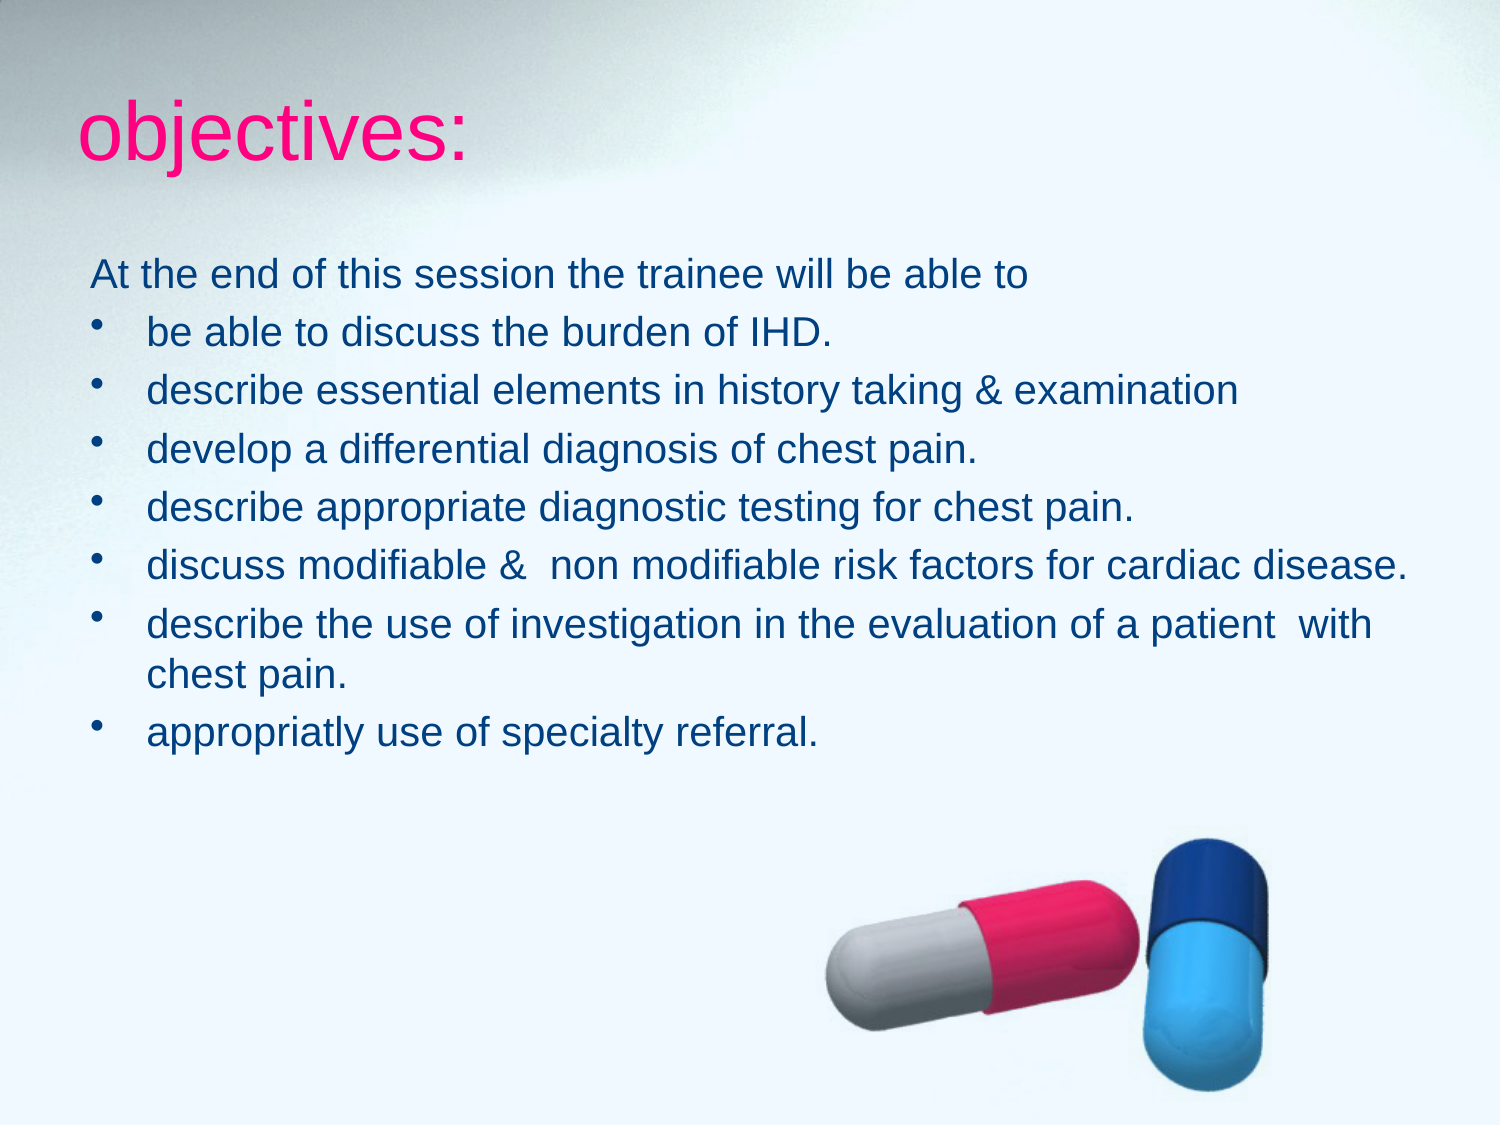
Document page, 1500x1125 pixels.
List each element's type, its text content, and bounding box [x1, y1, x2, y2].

text_box At the end of this session the trainee will be able to be able to discuss the burden of IHD. describe essential elements in history taking & examination develop a differential diagnosis of chest pain. describe appropriate diagnostic testing for chest pain. discuss modifiable & non modifiable risk factors for cardiac disease. describe the use of investigation in the evaluation of a patient with chest pain. appropriatly use of specialty referral. [82, 239, 1418, 821]
picture [0, 0, 1500, 1125]
text_box objectives: [69, 70, 1405, 185]
